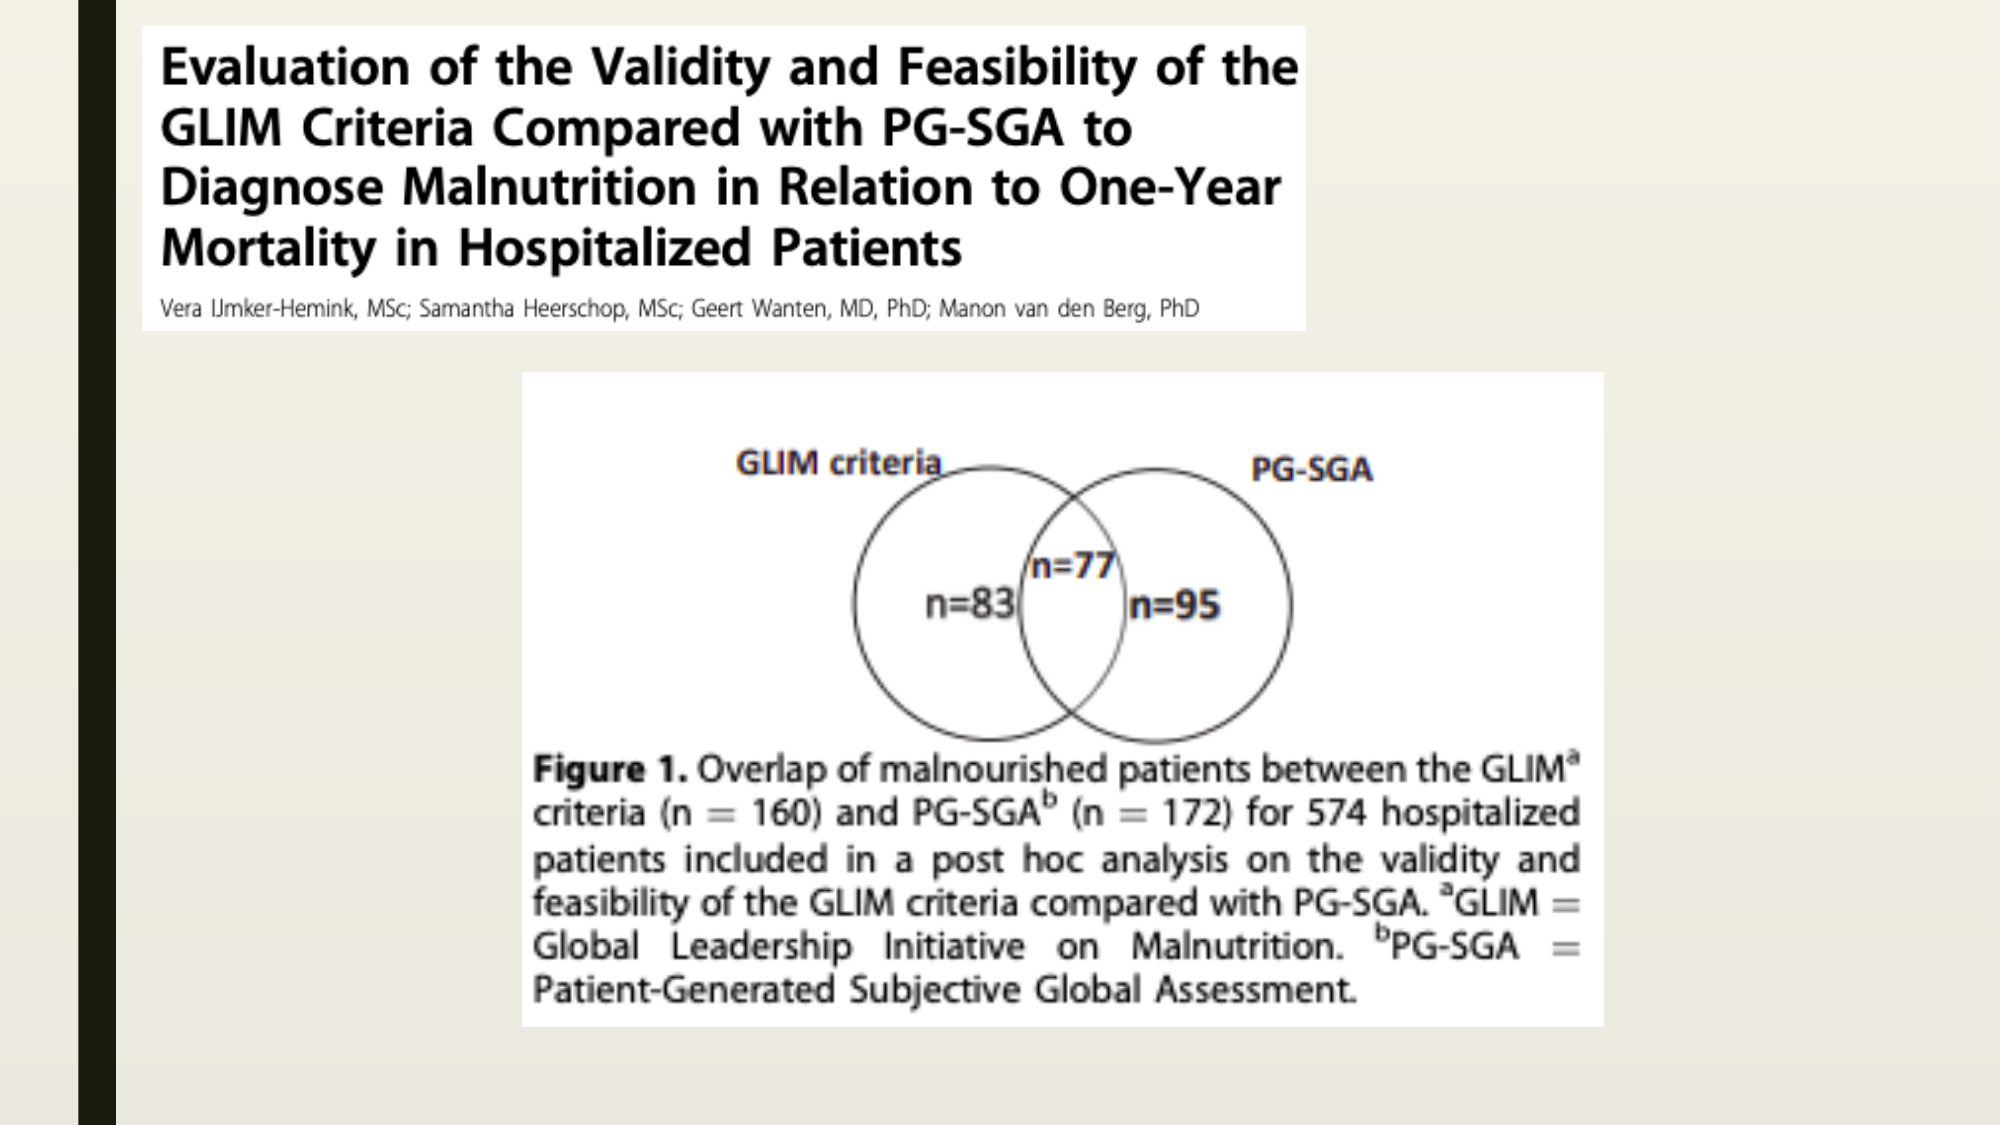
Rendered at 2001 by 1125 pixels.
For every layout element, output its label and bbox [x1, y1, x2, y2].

list [522, 372, 1604, 1027]
picture [142, 26, 1306, 331]
